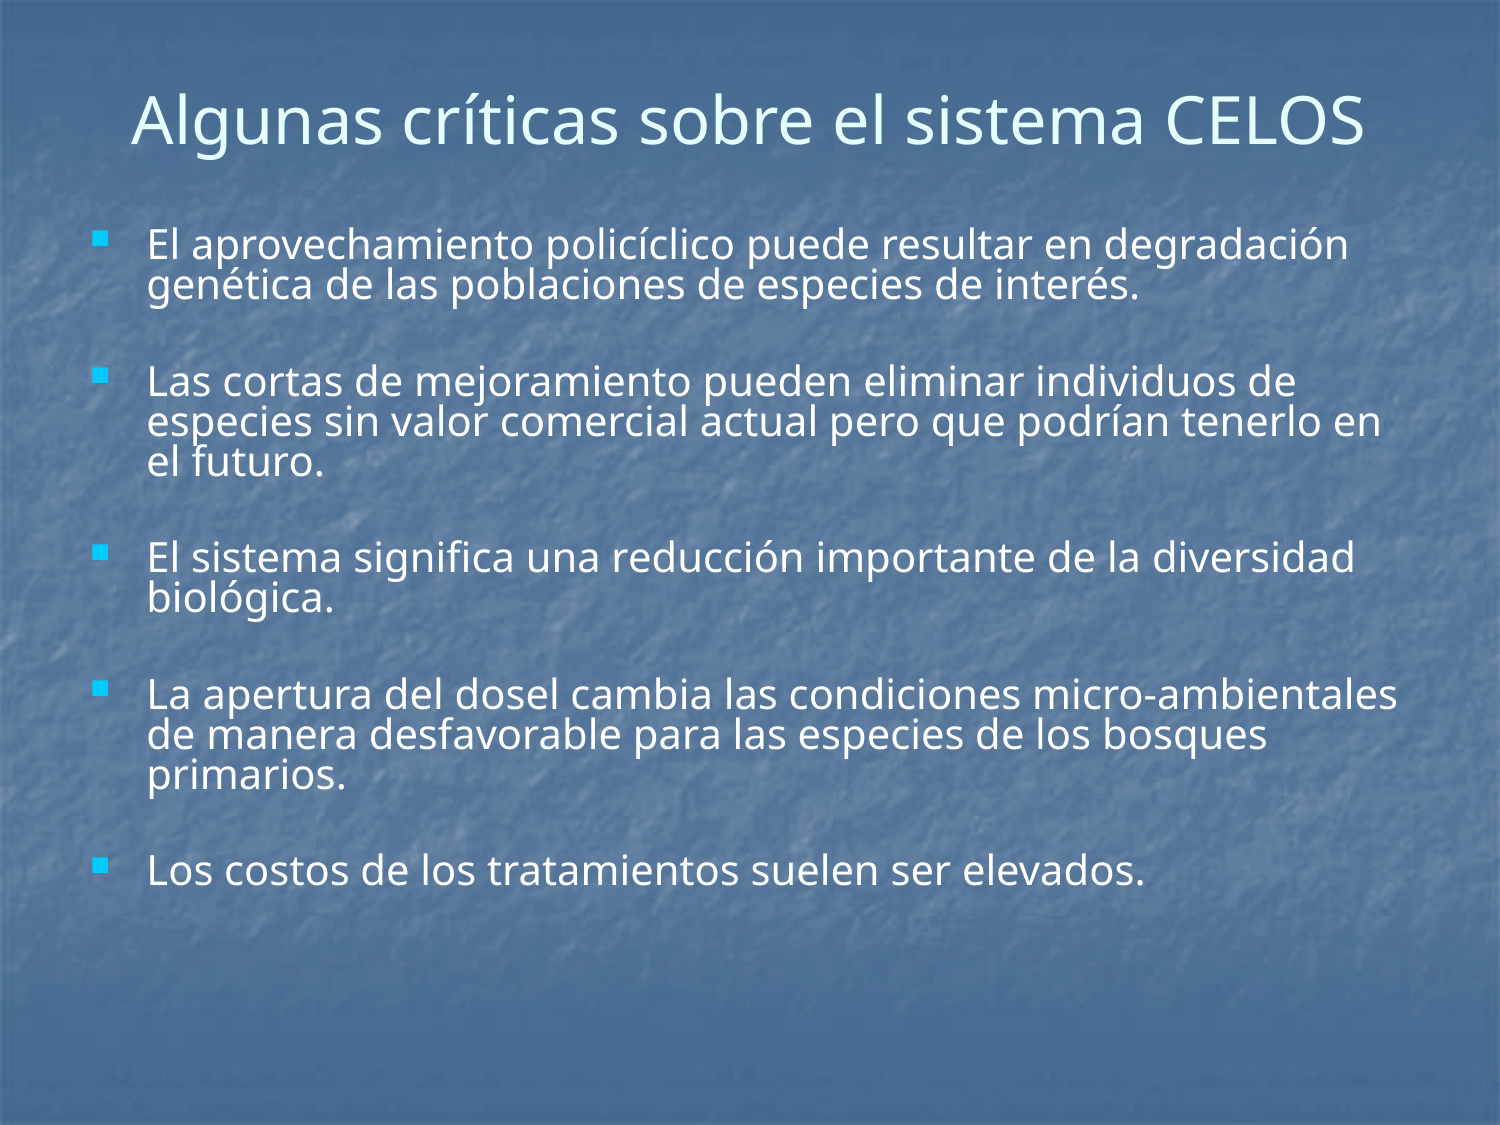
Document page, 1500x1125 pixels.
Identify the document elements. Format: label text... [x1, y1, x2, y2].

title Algunas críticas sobre el sistema CELOS [74, 62, 1426, 173]
list El aprovechamiento policíclico puede resultar en degradación genética de las poblaciones de especies de interés. Las cortas de mejoramiento pueden eliminar individuos de especies sin valor comercial actual pero que podrían tenerlo en el futuro. El sistema significa una reducción importante de la diversidad biológica. La apertura del dosel cambia las condiciones micro-ambientales de manera desfavorable para las especies de los bosques primarios. Los costos de los tratamientos suelen ser elevados. [74, 219, 1426, 891]
